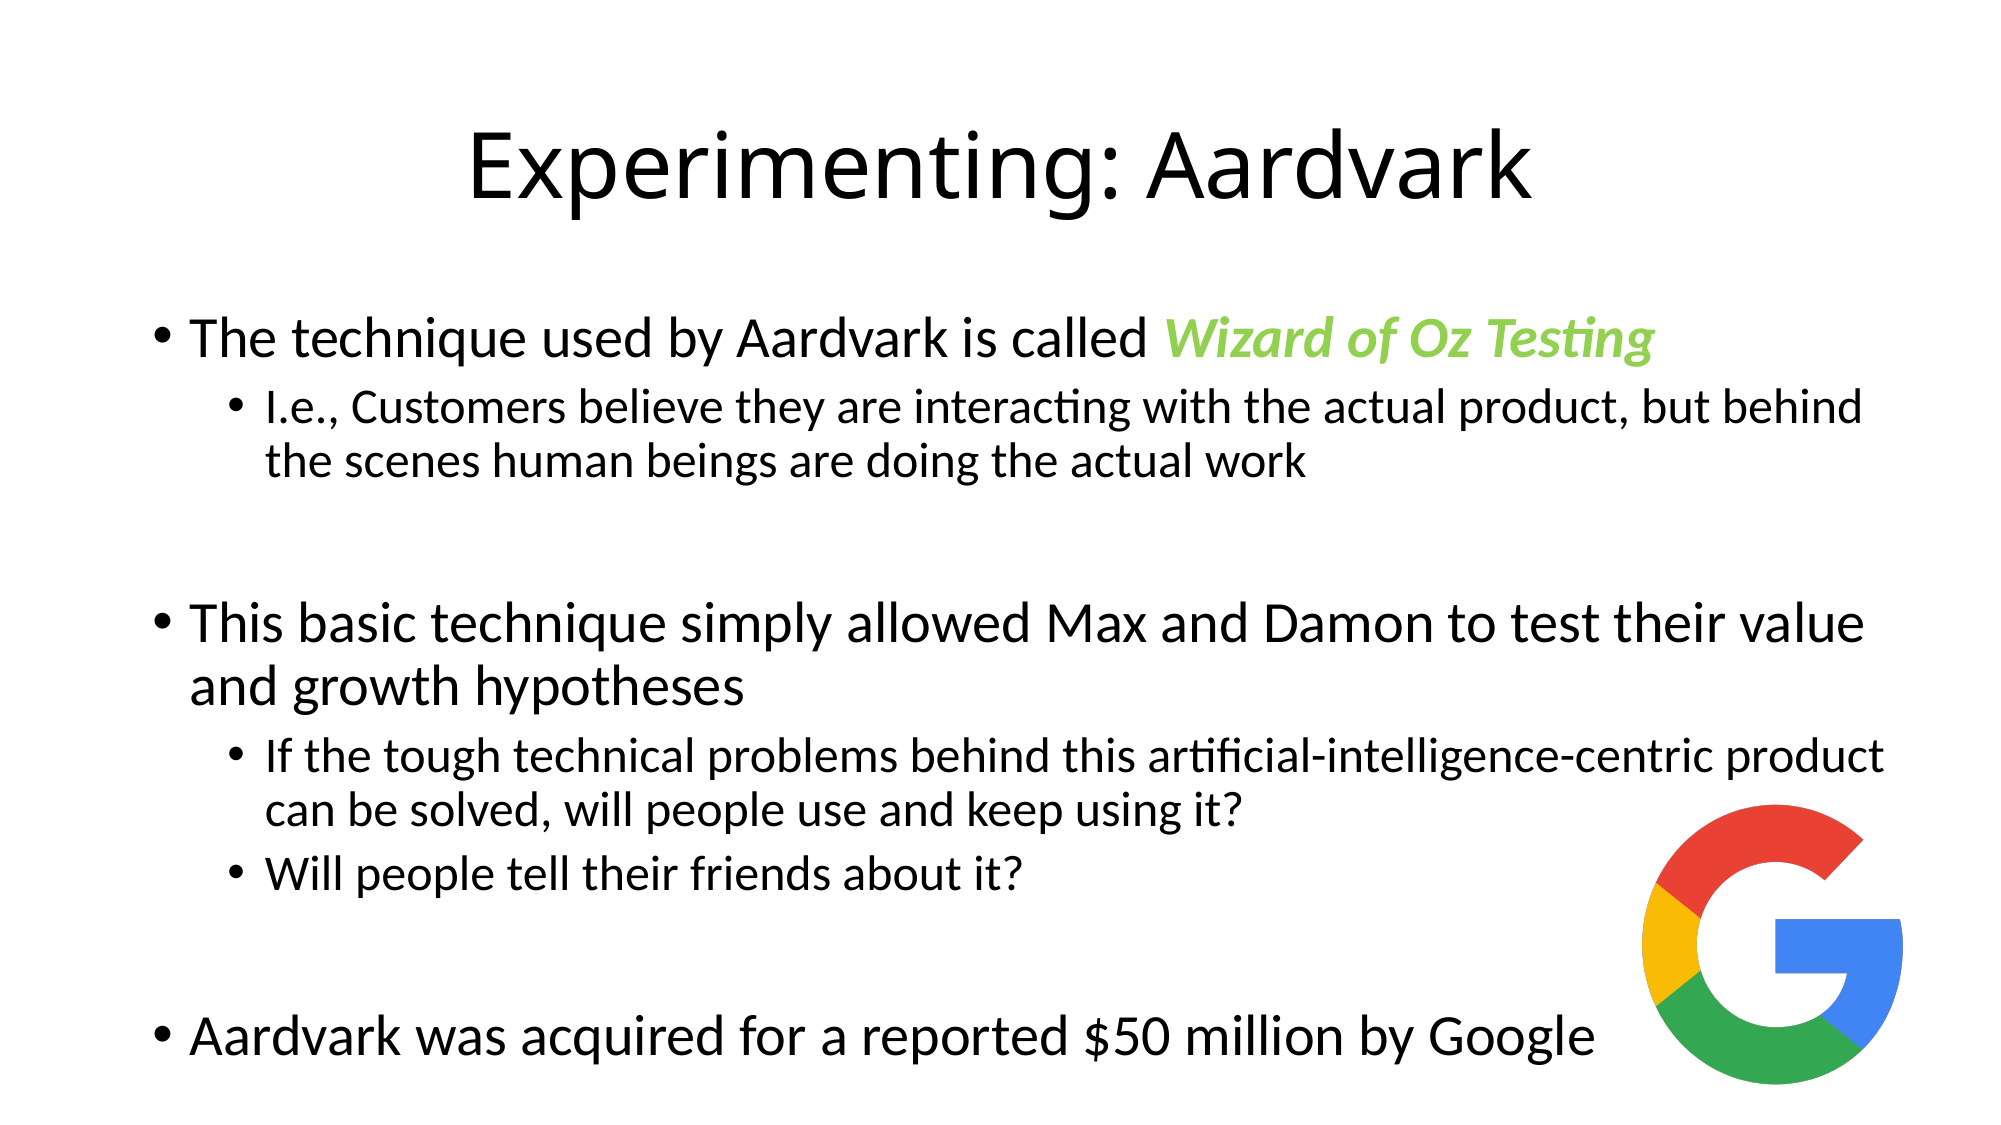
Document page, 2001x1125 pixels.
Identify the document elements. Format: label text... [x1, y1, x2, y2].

title Experimenting: Aardvark [137, 59, 1863, 278]
picture [1630, 792, 1921, 1097]
list The technique used by Aardvark is called Wizard of Oz Testing I.e., Customers believe they are interacting with the actual product, but behind the scenes human beings are doing the actual work This basic technique simply allowed Max and Damon to test their value and growth hypotheses If the tough technical problems behind this artificial-intelligence-centric product can be solved, will people use and keep using it? Will people tell their friends about it? Aardvark was acquired for a reported $50 million by Google [137, 299, 1945, 1052]
